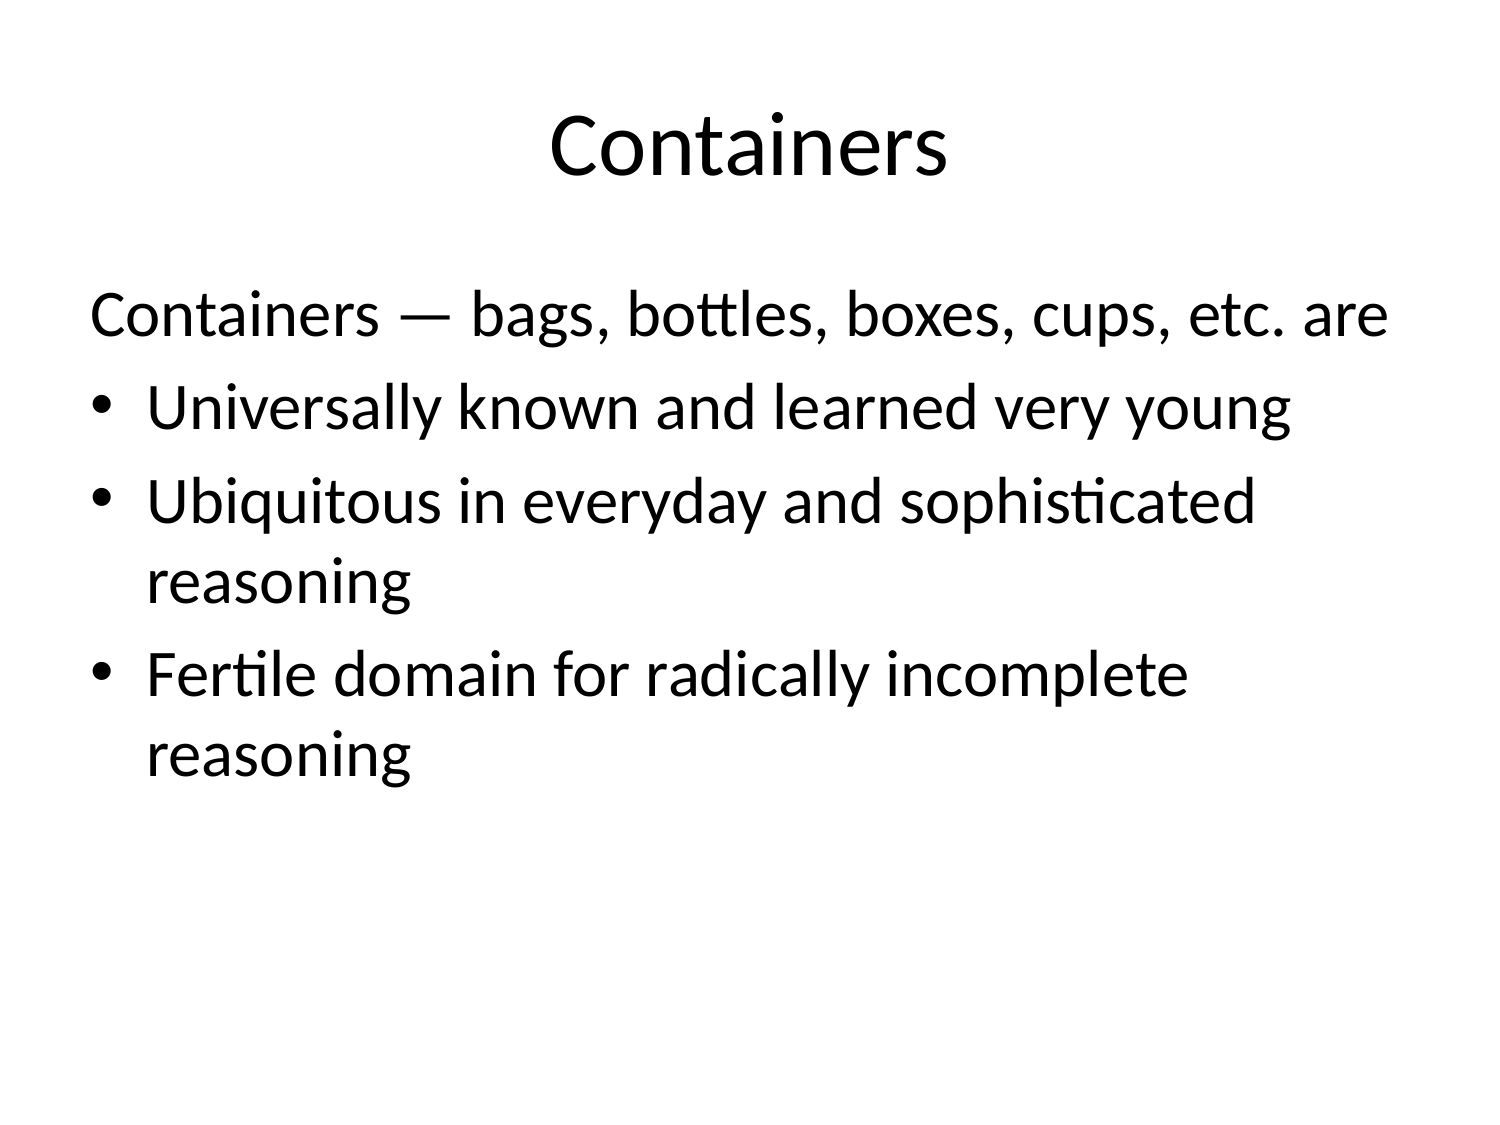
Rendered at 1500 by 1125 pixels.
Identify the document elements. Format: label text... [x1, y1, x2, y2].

list Containers — bags, bottles, boxes, cups, etc. are Universally known and learned very young Ubiquitous in everyday and sophisticated reasoning Fertile domain for radically incomplete reasoning [75, 262, 1425, 1005]
title Containers [75, 45, 1425, 233]
